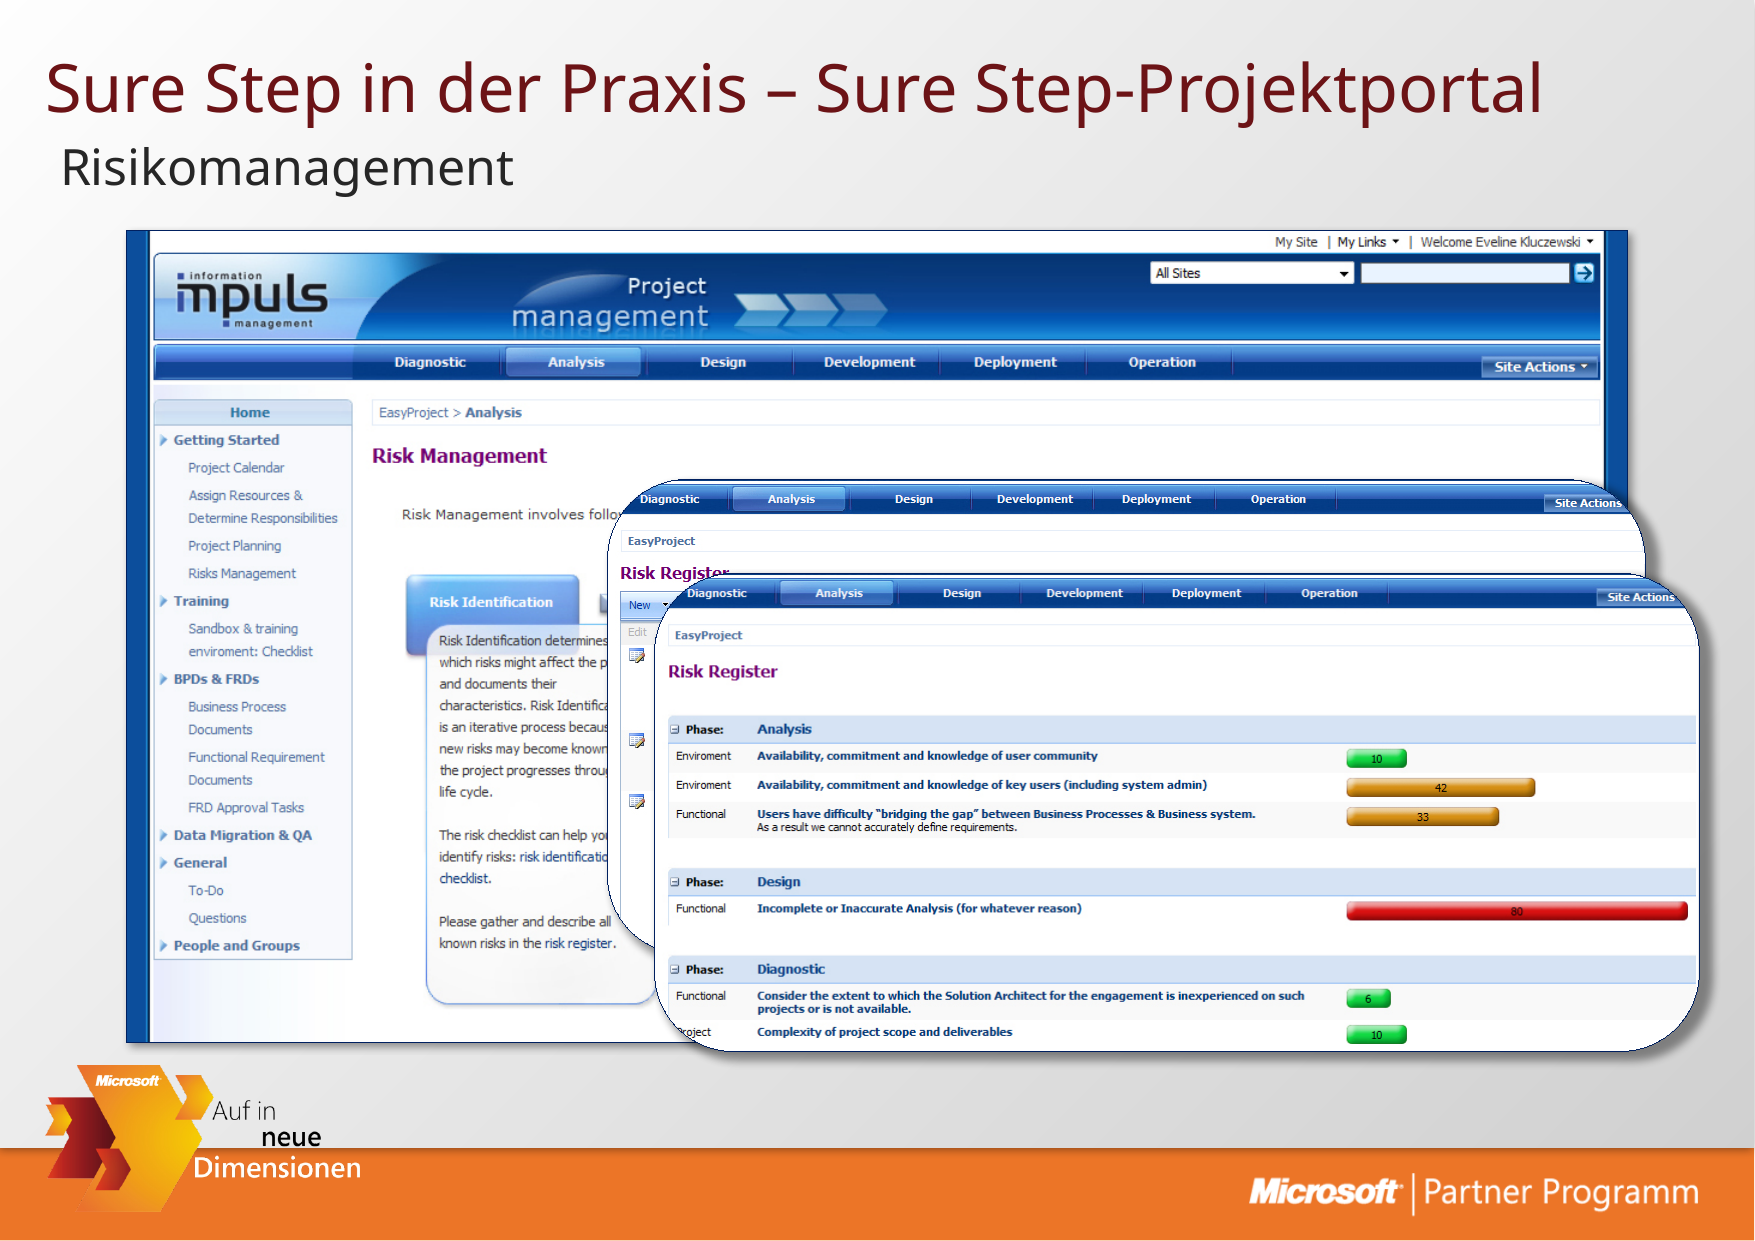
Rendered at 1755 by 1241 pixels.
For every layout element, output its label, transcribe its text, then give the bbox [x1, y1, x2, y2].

picture [45, 1065, 360, 1212]
picture [125, 229, 1700, 1052]
list Risikomanagement [45, 127, 1710, 187]
title Sure Step in der Praxis – Sure Step-Projektportal [45, 45, 1710, 127]
picture [1223, 1148, 1721, 1241]
